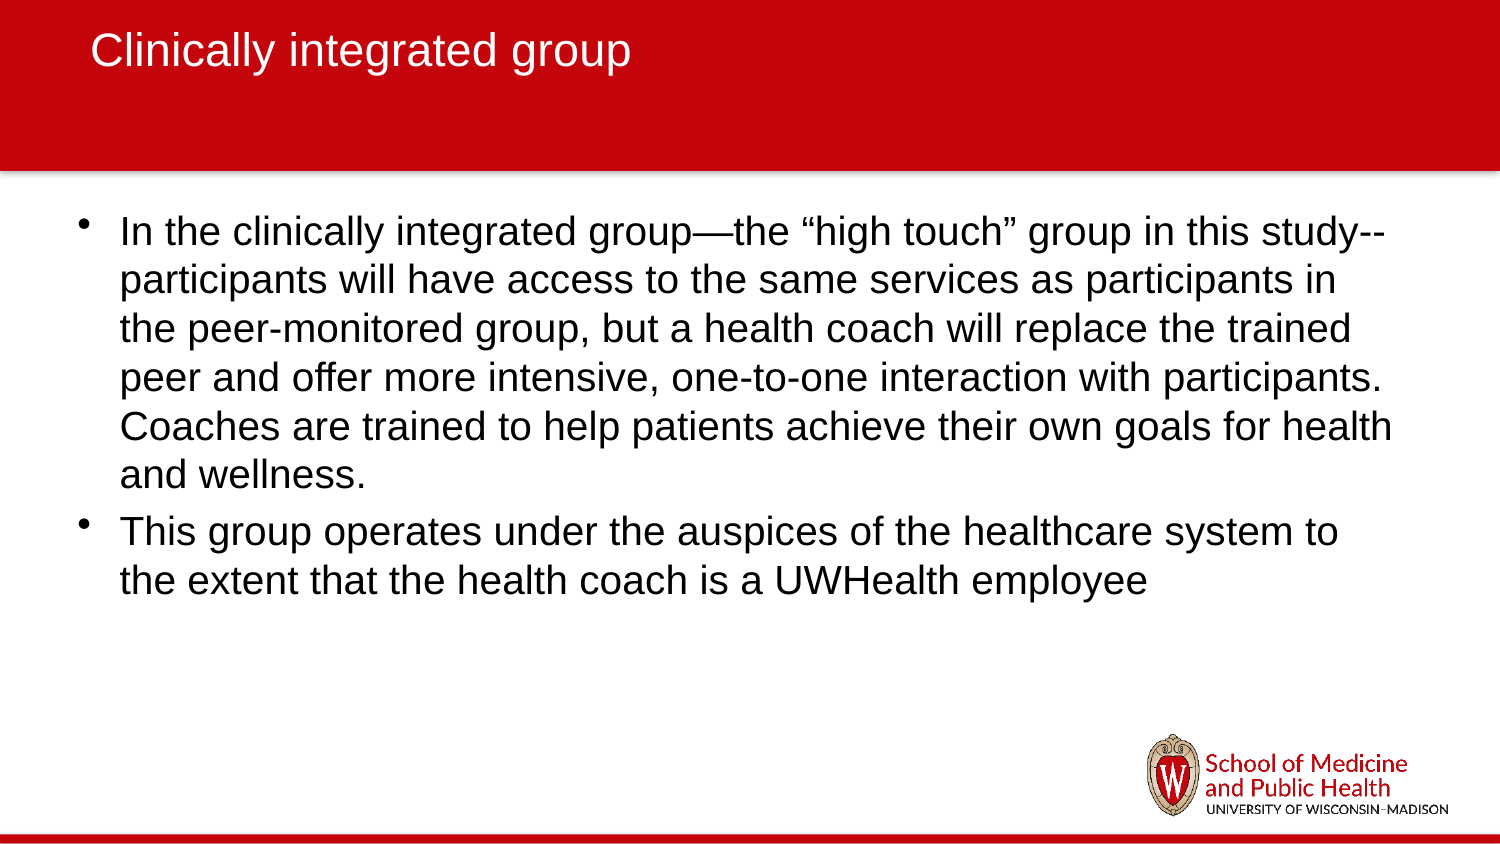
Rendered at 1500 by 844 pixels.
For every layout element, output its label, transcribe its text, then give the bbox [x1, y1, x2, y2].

list In the clinically integrated group—the “high touch” group in this study--participants will have access to the same services as participants in the peer-monitored group, but a health coach will replace the trained peer and offer more intensive, one-to-one interaction with participants. Coaches are trained to help patients achieve their own goals for health and wellness. This group operates under the auspices of the healthcare system to the extent that the health coach is a UWHealth employee [62, 196, 1413, 764]
title Clinically integrated group [75, 18, 1425, 160]
picture [1137, 728, 1457, 822]
